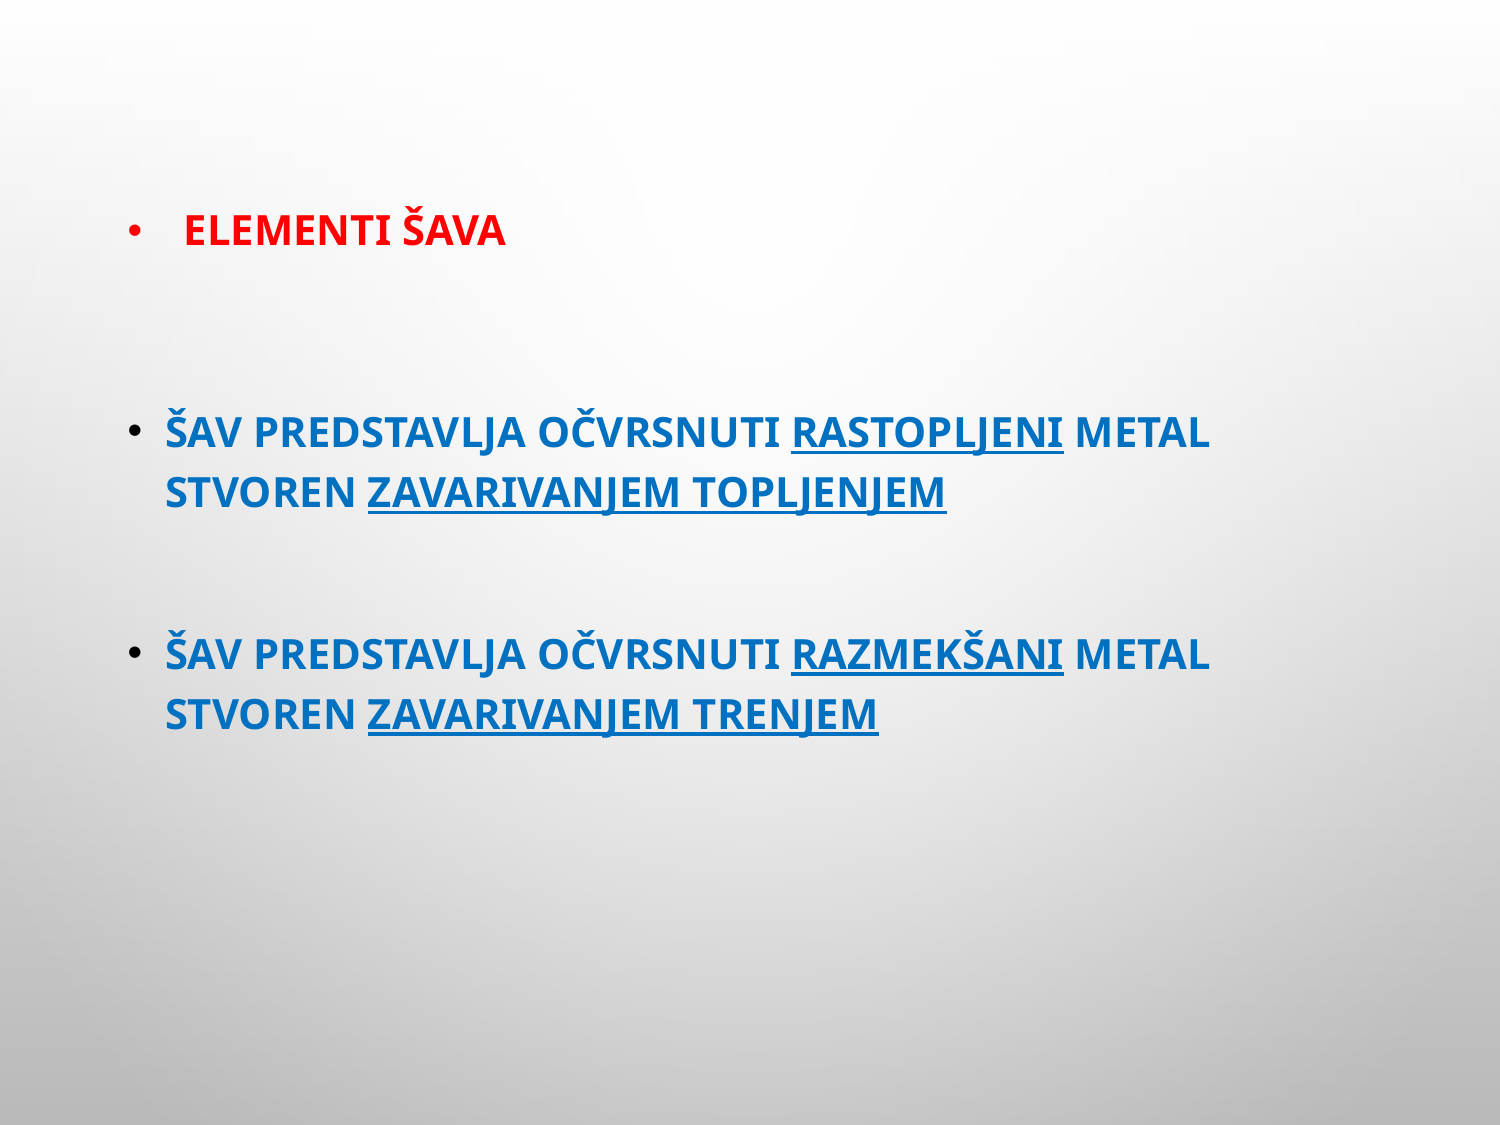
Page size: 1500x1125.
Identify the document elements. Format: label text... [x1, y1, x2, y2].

list Šav predstavlja očvrsnuti rastopljeni metal stvoren zavarivanjem topljenjem Šav predstavlja očvrsnuti razmekšani metal stvoren zavarivanjem trenjem [112, 388, 1388, 950]
picture [0, 0, 1500, 1125]
title Elementi šava [112, 101, 1388, 364]
